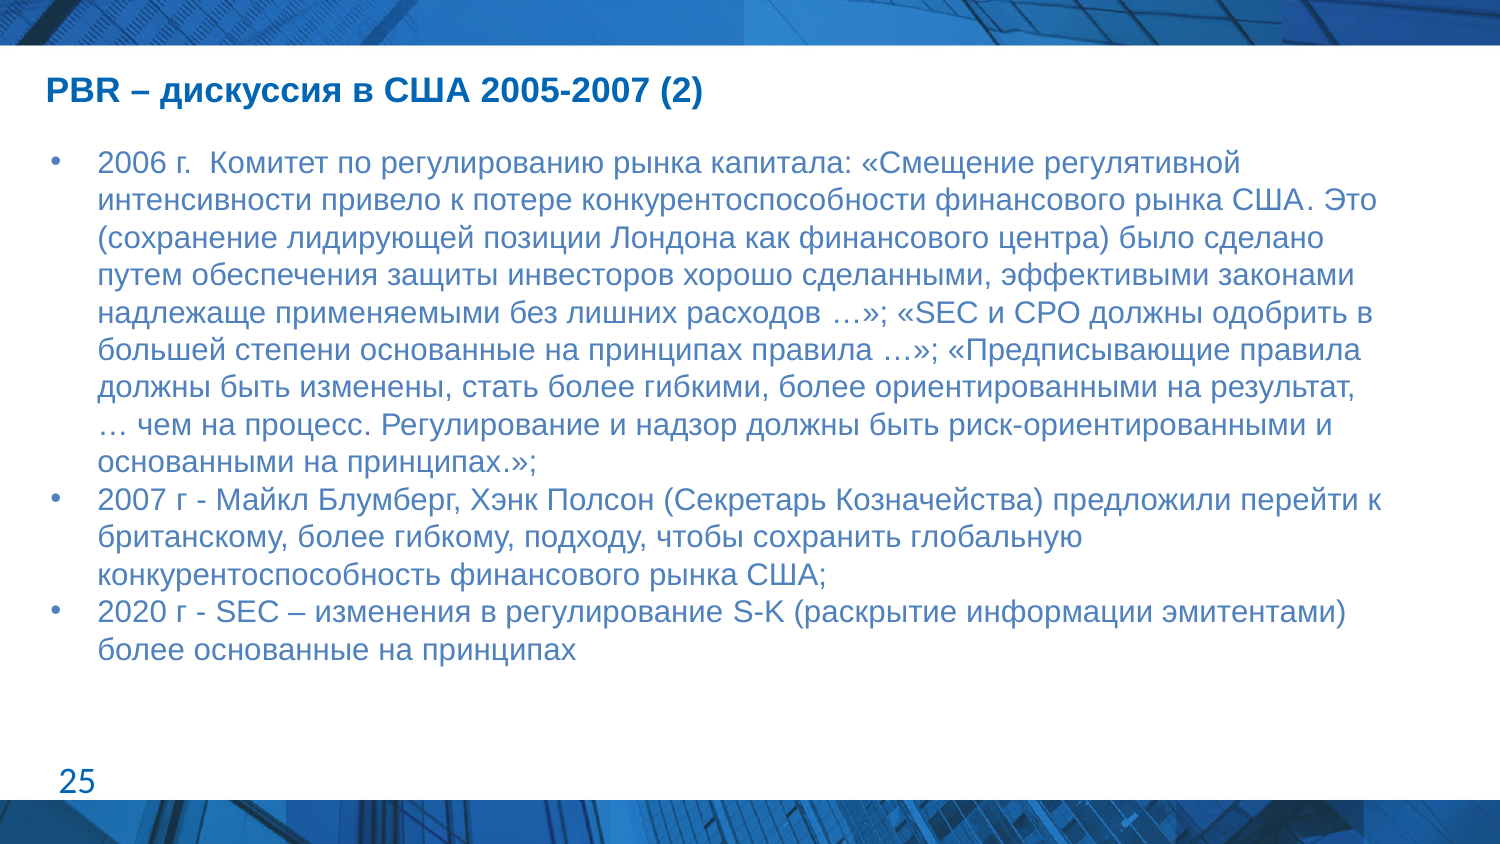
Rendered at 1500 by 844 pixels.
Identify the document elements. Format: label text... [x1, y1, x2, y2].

picture [0, 0, 1500, 844]
title PBR – дискуссия в США 2005-2007 (2) [45, 51, 1275, 132]
text_box 2006 г. Комитет по регулированию рынка капитала: «Смещение регулятивной интенсивности привело к потере конкурентоспособности финансового рынка США. Это (сохранение лидирующей позиции Лондона как финансового центра) было сделано путем обеспечения защиты инвесторов хорошо сделанными, эффективыми законами надлежаще применяемыми без лишних расходов …»; «SEC и СРО должны одобрить в большей степени основанные на принципах правила …»; «Предписывающие правила должны быть изменены, стать более гибкими, более ориентированными на результат, … чем на процесс. Регулирование и надзор должны быть риск-ориентированными и основанными на принципах.»; 2007 г - Майкл Блумберг, Хэнк Полсон (Секретарь Козначейства) предложили перейти к британскому, более гибкому, подходу, чтобы сохранить глобальную конкурентоспособность финансового рынка США; 2020 г - SEC – изменения в регулирование S-K (раскрытие информации эмитентами) более основанные на принципах [35, 134, 1413, 844]
